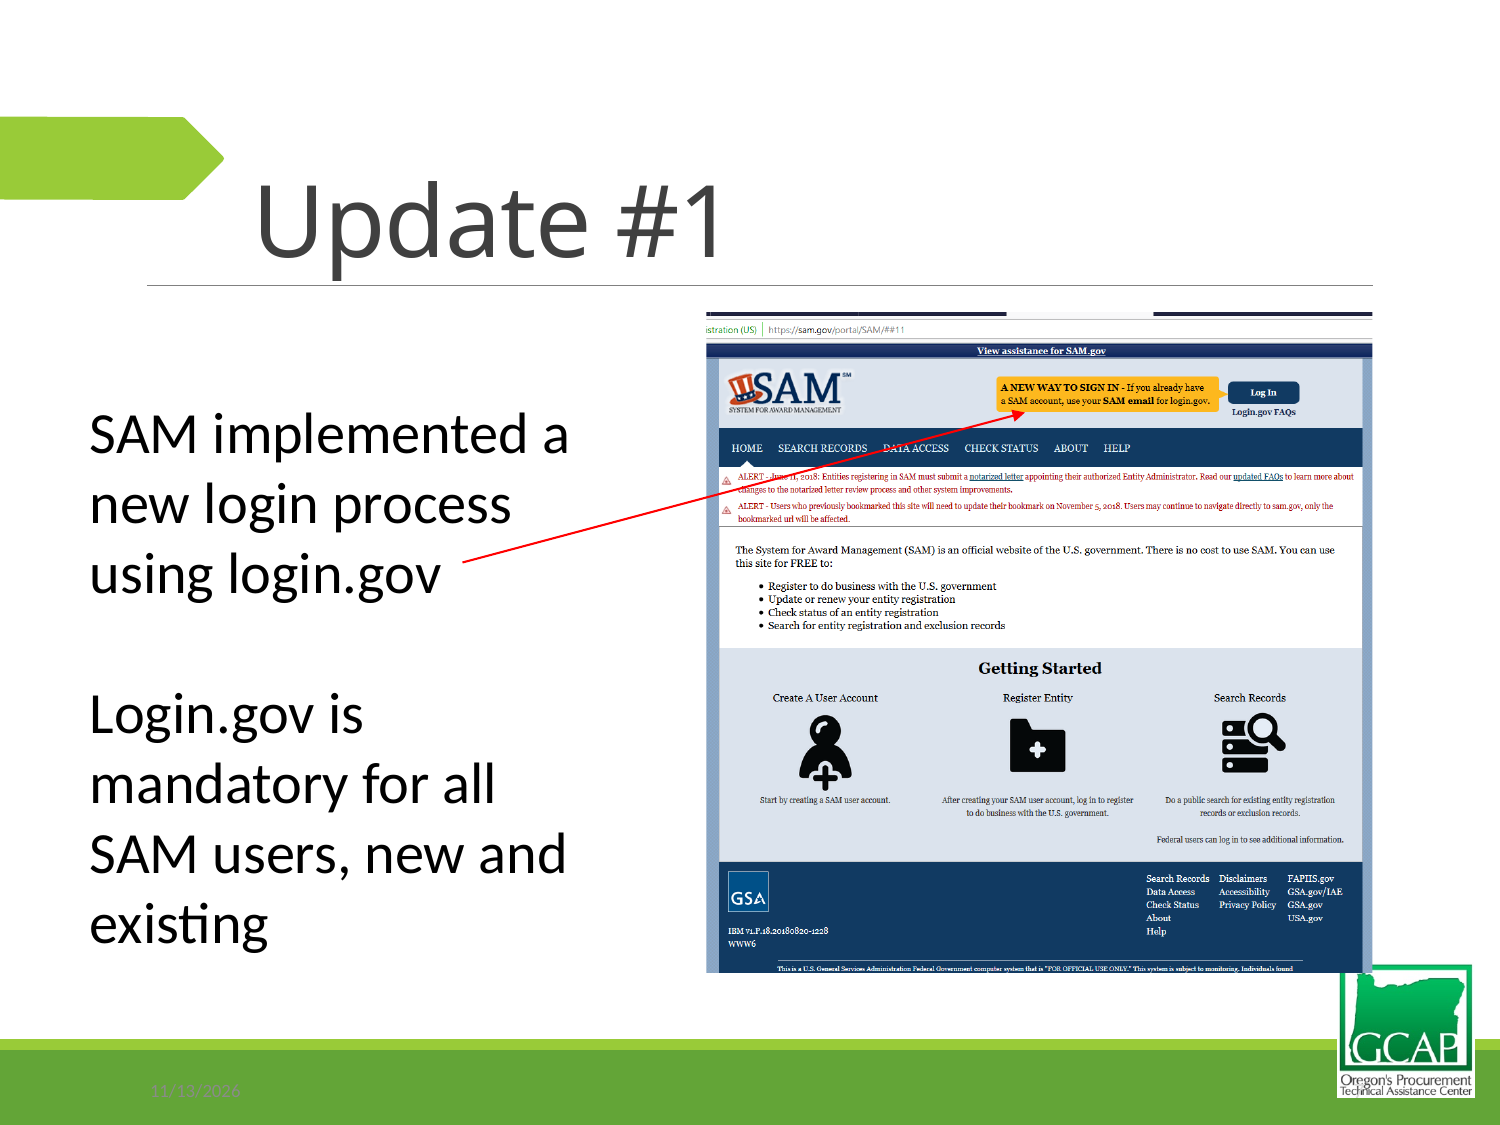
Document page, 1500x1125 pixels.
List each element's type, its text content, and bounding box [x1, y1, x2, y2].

title Update #1 [237, 47, 1373, 285]
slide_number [135, 1059, 440, 1120]
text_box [461, 411, 1026, 563]
slide_number 7 [1218, 1059, 1380, 1120]
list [705, 311, 1373, 973]
picture [1337, 962, 1475, 1098]
text_box SAM implemented a new login process using login.gov Login.gov is mandatory for all SAM users, new and existing [74, 387, 600, 963]
